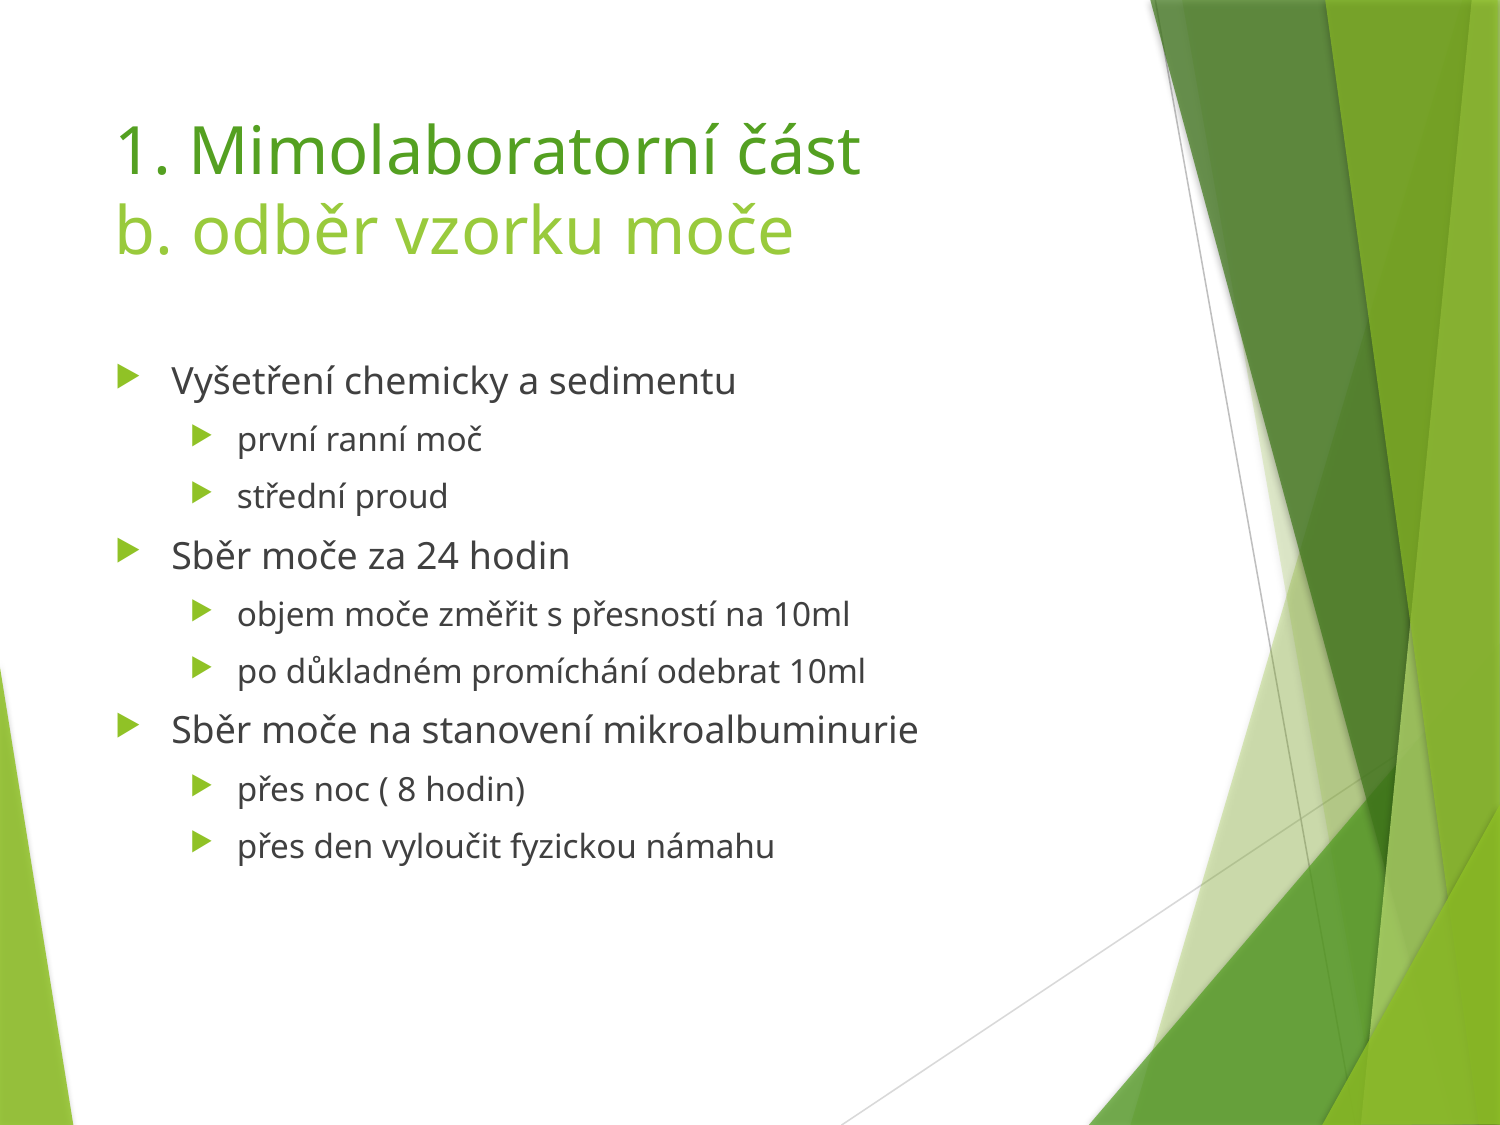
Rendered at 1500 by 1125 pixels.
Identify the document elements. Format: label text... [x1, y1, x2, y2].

list Vyšetření chemicky a sedimentu první ranní moč střední proud Sběr moče za 24 hodin objem moče změřit s přesností na 10ml po důkladném promíchání odebrat 10ml Sběr moče na stanovení mikroalbuminurie přes noc ( 8 hodin) přes den vyloučit fyzickou námahu [99, 354, 1142, 992]
title 1. Mimolaboratorní část b. odběr vzorku moče [99, 99, 1142, 317]
